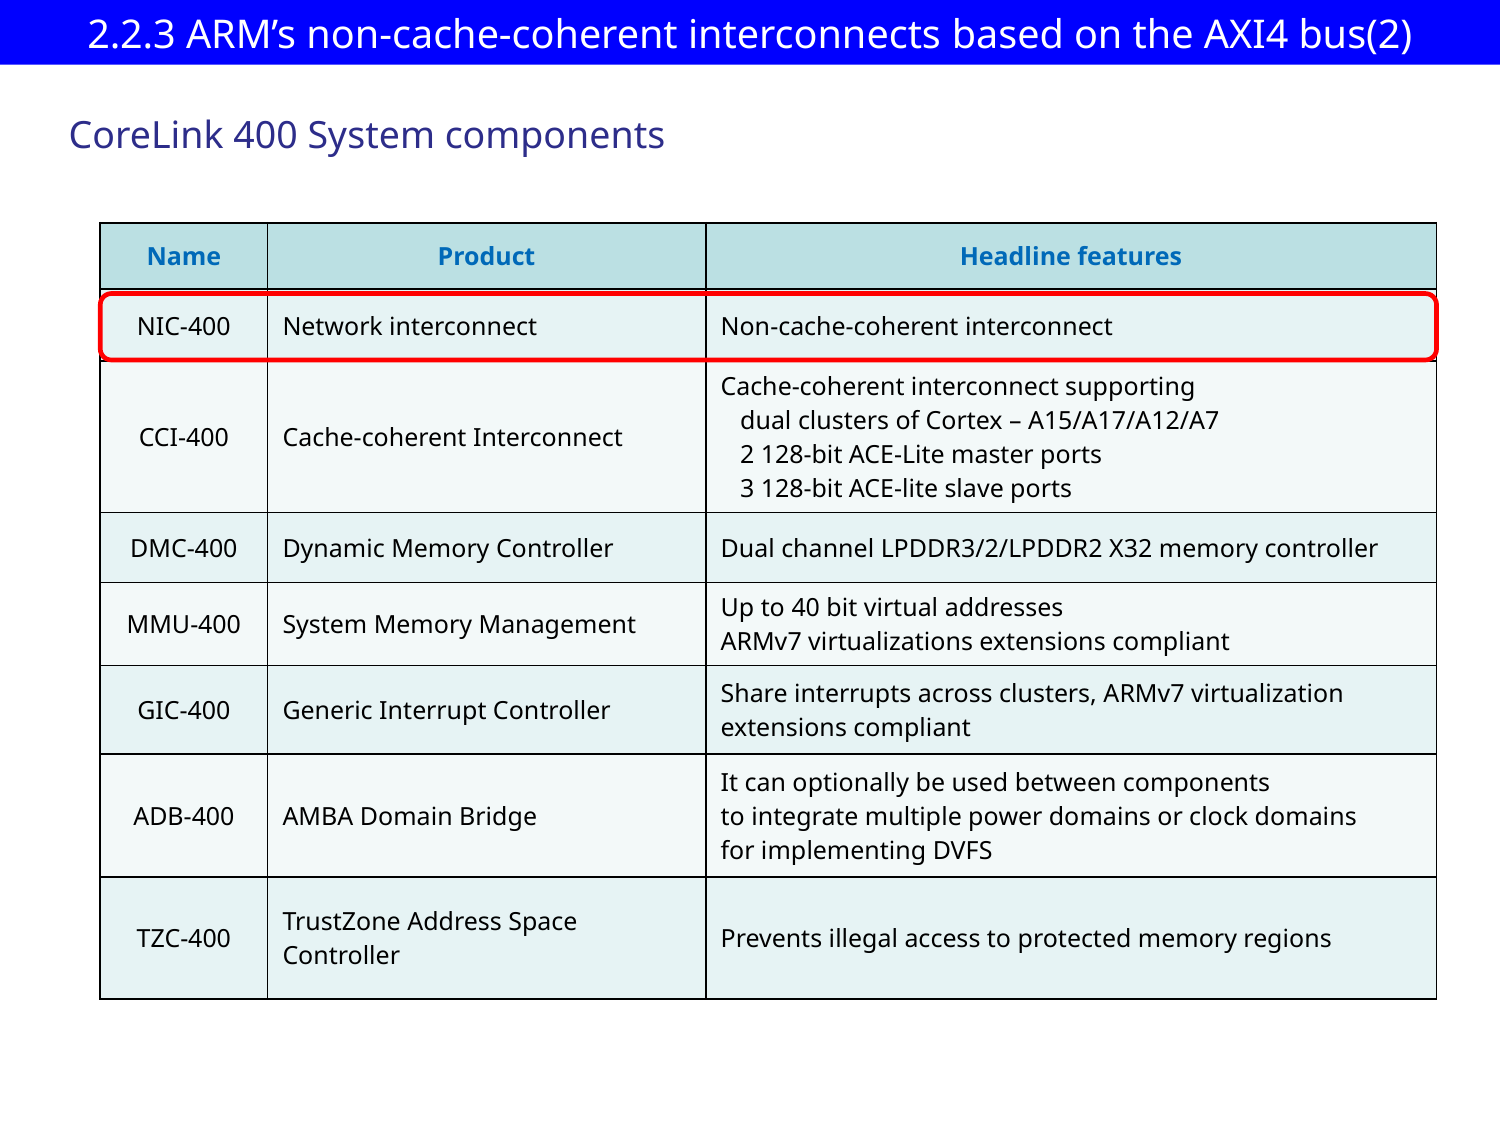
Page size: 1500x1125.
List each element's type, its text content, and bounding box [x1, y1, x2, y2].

table_cell MMU-400 [101, 583, 267, 665]
table_cell DMC-400 [101, 513, 267, 582]
table_cell Up to 40 bit virtual addresses ARMv7 virtualizations extensions compliant [707, 583, 1436, 665]
table_cell Cache-coherent interconnect supporting dual clusters of Cortex – A15/A17/A12/A7 2 128-bit ACE-Lite master ports 3 128-bit ACE-lite slave ports [707, 362, 1436, 512]
table_cell GIC-400 [101, 666, 267, 753]
title 2.2.3 ARM’s non-cache-coherent interconnects based on the AXI4 bus(2) [0, 0, 1500, 65]
table_cell Non-cache-coherent interconnect [707, 290, 1436, 299]
table_cell System Memory Management [268, 583, 705, 665]
table_header Headline features [707, 224, 1436, 288]
table_cell ADB-400 [101, 755, 267, 876]
table_cell Prevents illegal access to protected memory regions [707, 878, 1436, 998]
table_cell Dual channel LPDDR3/2/LPDDR2 X32 memory controller [707, 513, 1436, 582]
table_cell Dynamic Memory Controller [268, 513, 705, 582]
table_cell CCI-400 [101, 362, 267, 512]
table_cell TZC-400 [101, 878, 267, 998]
table_cell NIC-400 [101, 290, 267, 298]
table_header Product [268, 224, 705, 288]
table_cell TrustZone Address Space Controller [268, 878, 705, 998]
table_cell AMBA Domain Bridge [268, 755, 705, 876]
text_box CoreLink 400 System components [53, 103, 681, 163]
table_cell Generic Interrupt Controller [268, 666, 705, 753]
text_box [100, 293, 1437, 361]
table_header Name [101, 224, 267, 288]
table_cell Cache-coherent Interconnect [268, 362, 705, 512]
table_cell It can optionally be used between components to integrate multiple power domains or clock domains for implementing DVFS [707, 755, 1436, 876]
table_cell Share interrupts across clusters, ARMv7 virtualization extensions compliant [707, 666, 1436, 753]
